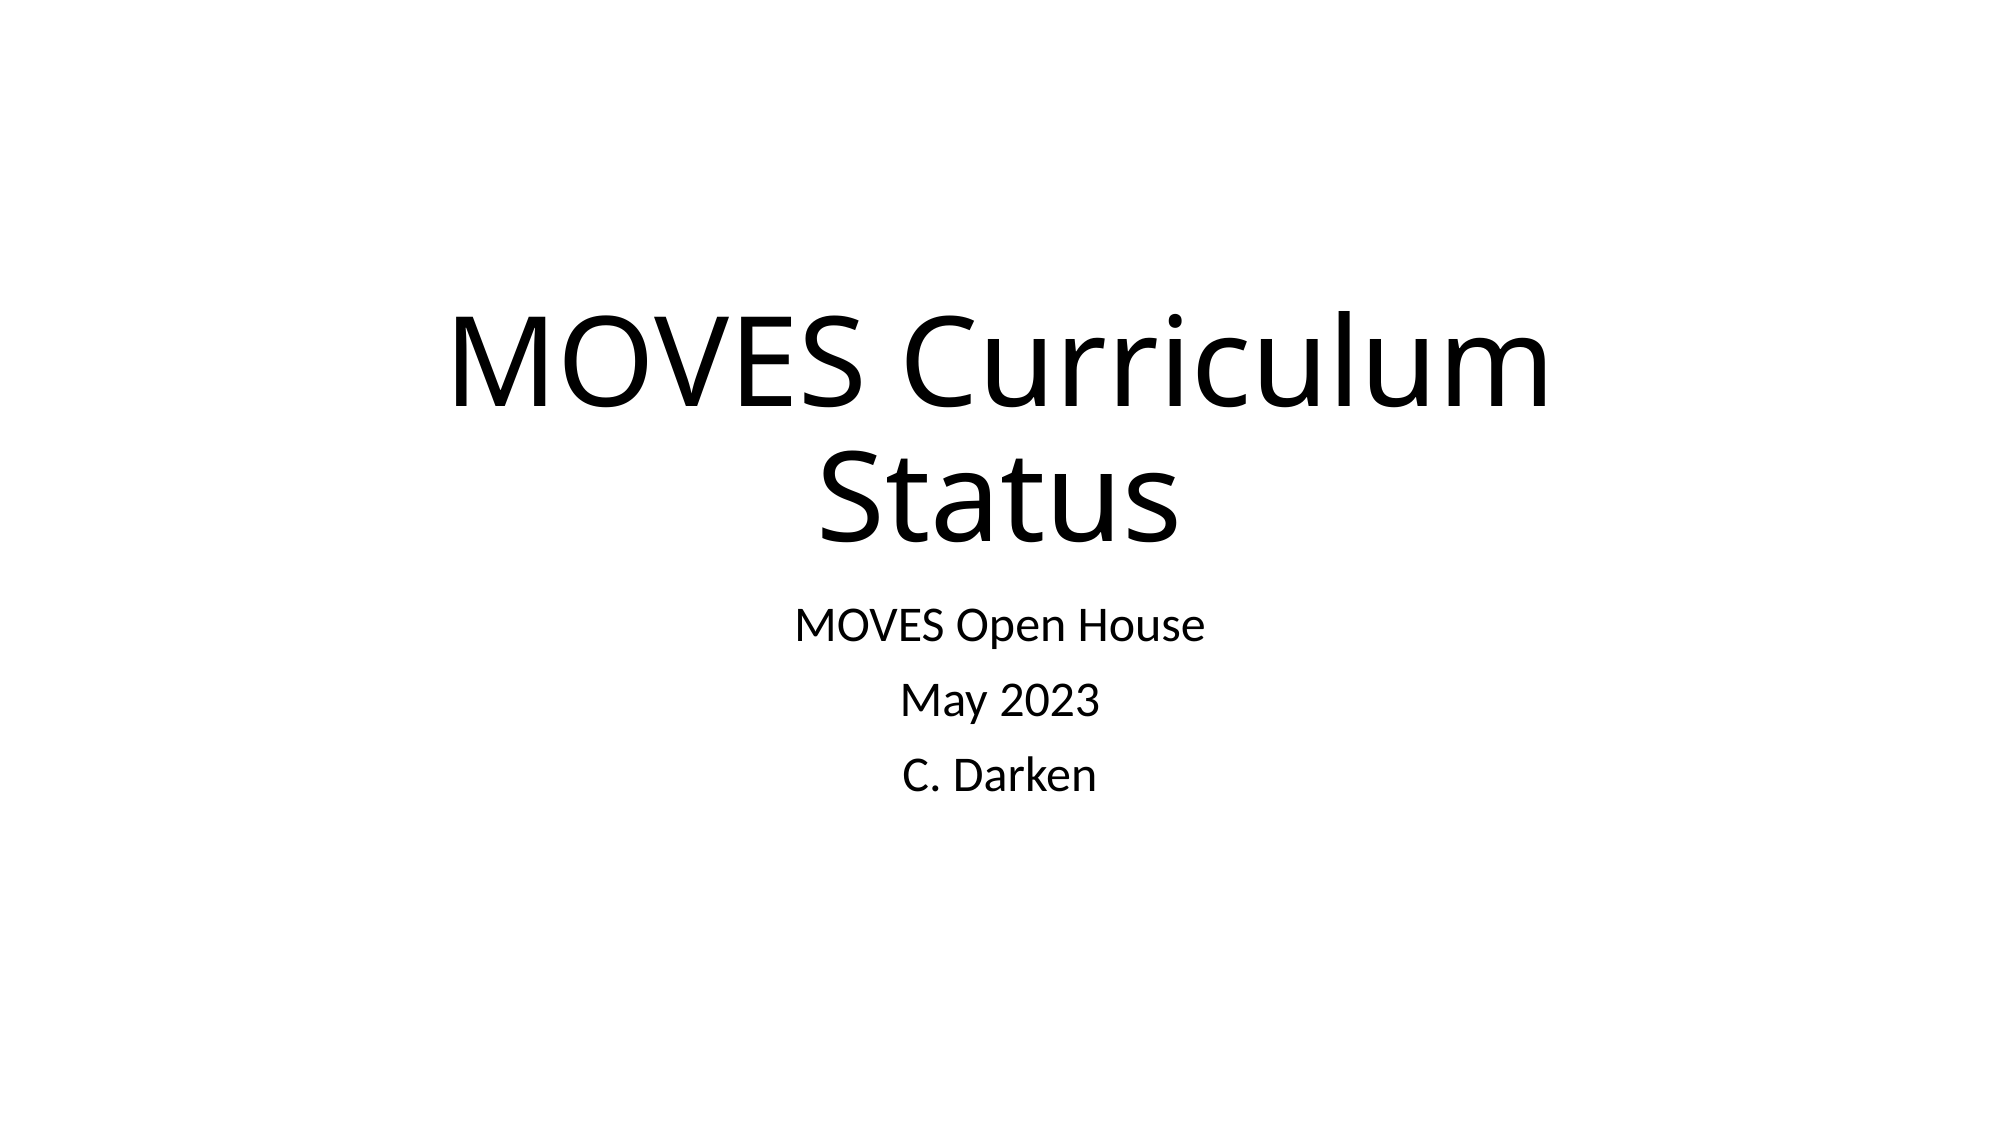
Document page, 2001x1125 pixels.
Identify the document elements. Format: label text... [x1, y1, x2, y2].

title MOVES Curriculum Status [249, 184, 1750, 576]
subtitle MOVES Open House May 2023 C. Darken [249, 590, 1750, 863]
